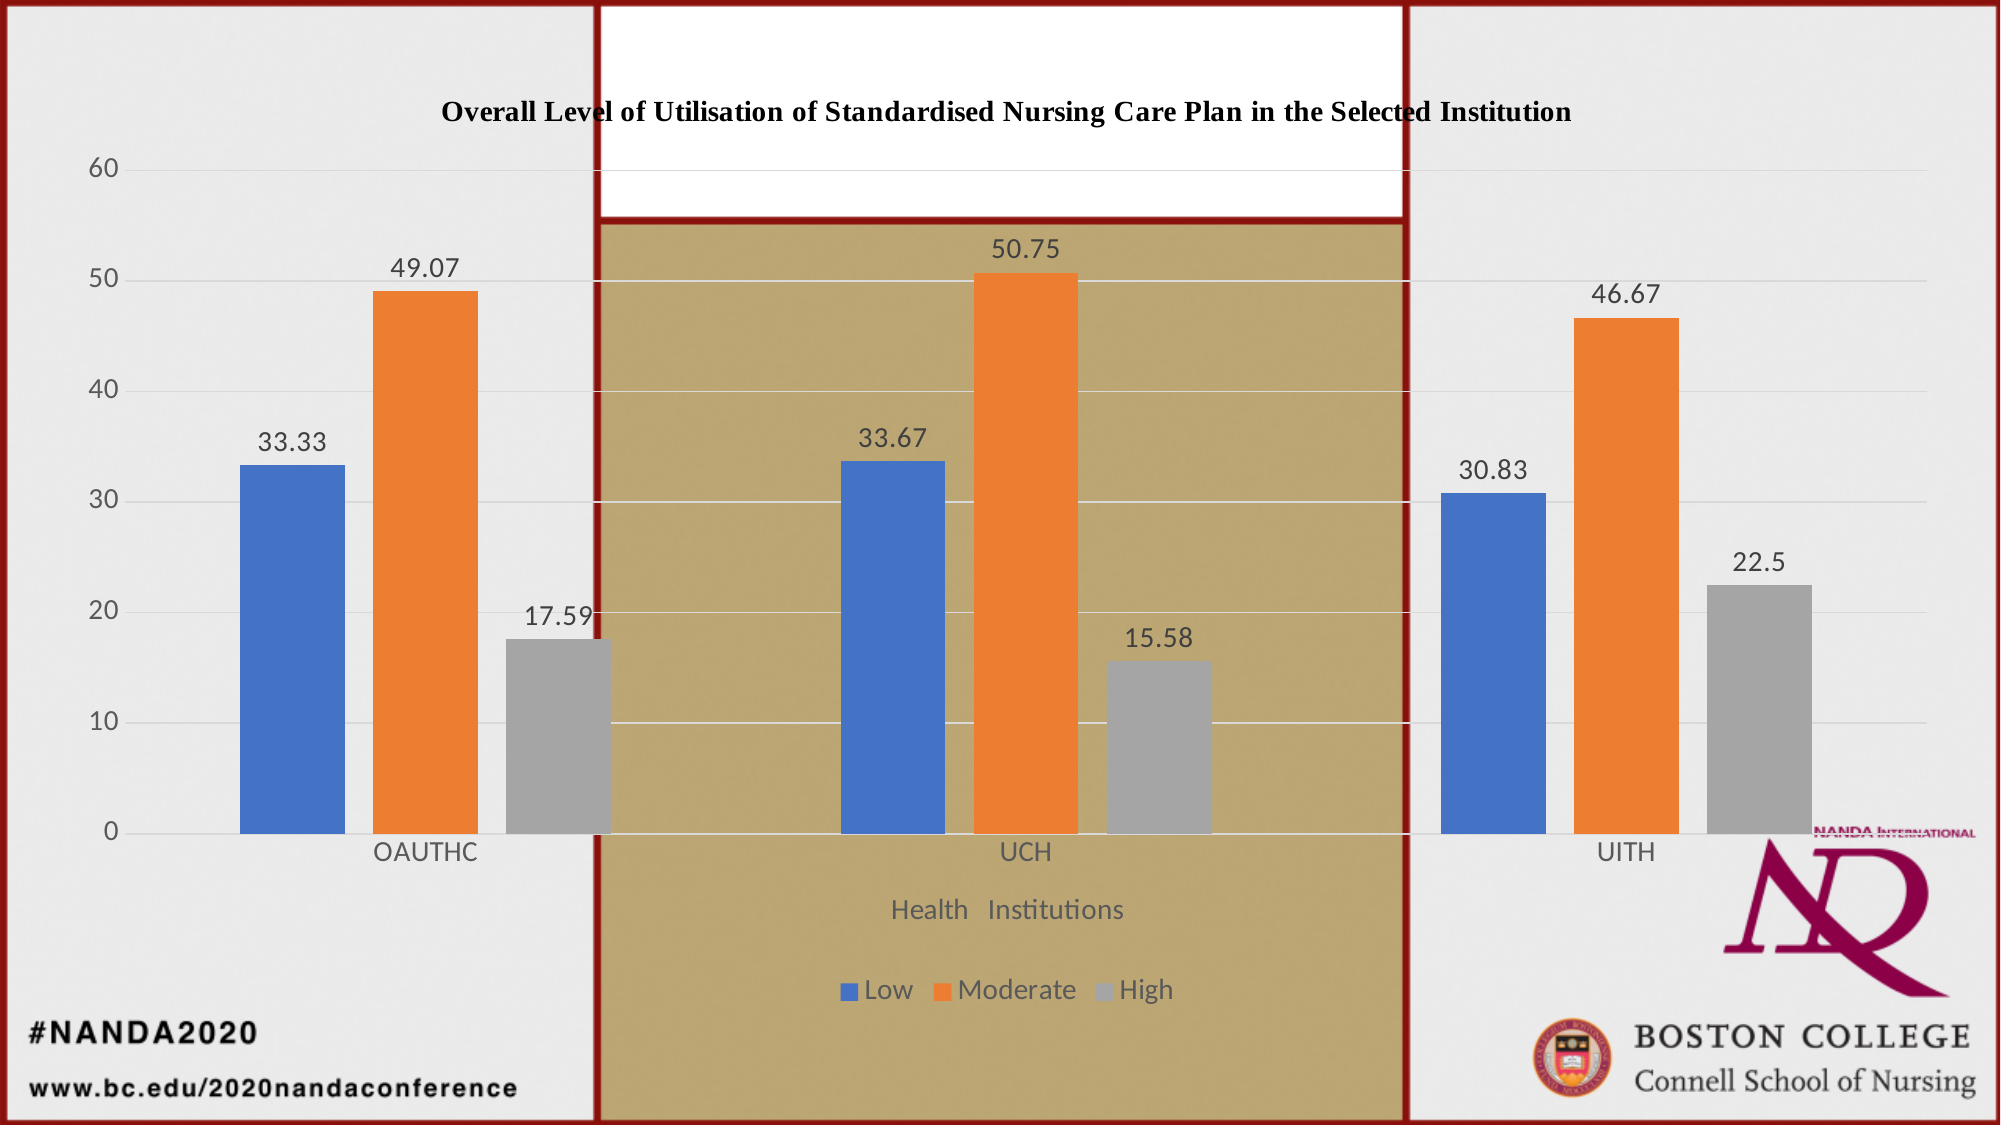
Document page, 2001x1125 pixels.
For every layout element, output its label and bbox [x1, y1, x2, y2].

chart [49, 58, 1966, 1014]
